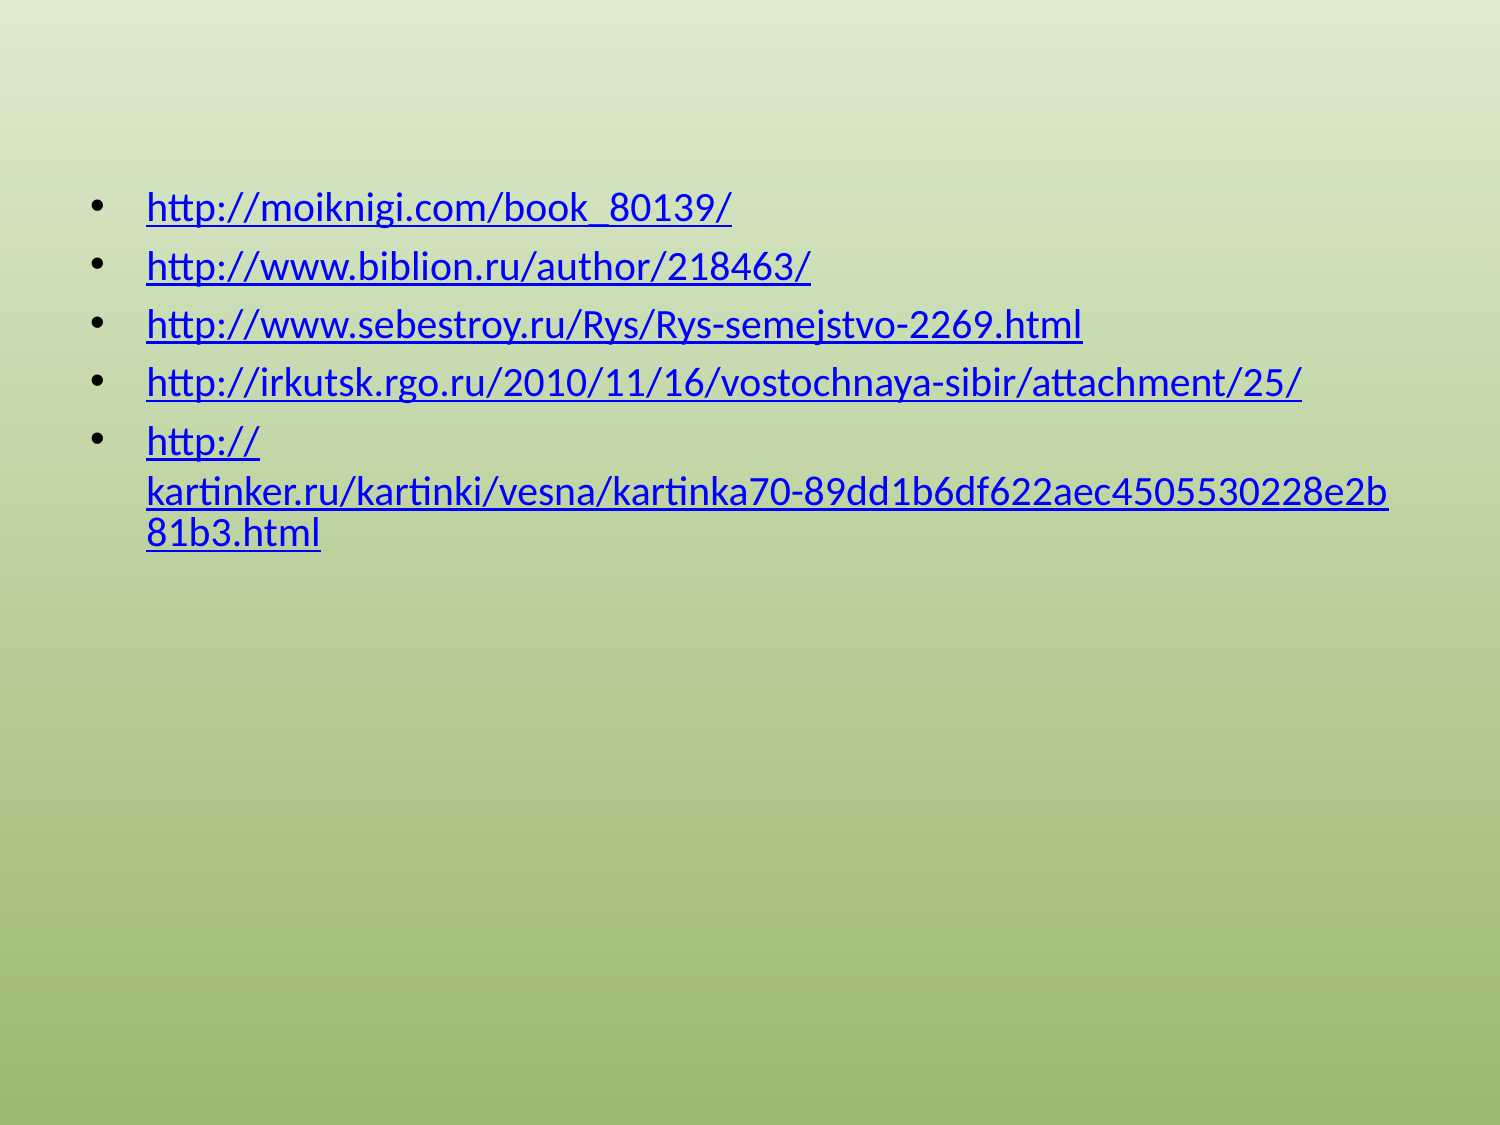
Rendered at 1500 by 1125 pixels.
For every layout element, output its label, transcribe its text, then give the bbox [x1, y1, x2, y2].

list http://moiknigi.com/book_80139/ http://www.biblion.ru/author/218463/ http://www.sebestroy.ru/Rys/Rys-semejstvo-2269.html http://irkutsk.rgo.ru/2010/11/16/vostochnaya-sibir/attachment/25/ http://kartinker.ru/kartinki/vesna/kartinka70-89dd1b6df622aec4505530228e2b81b3.html [75, 172, 1425, 1005]
